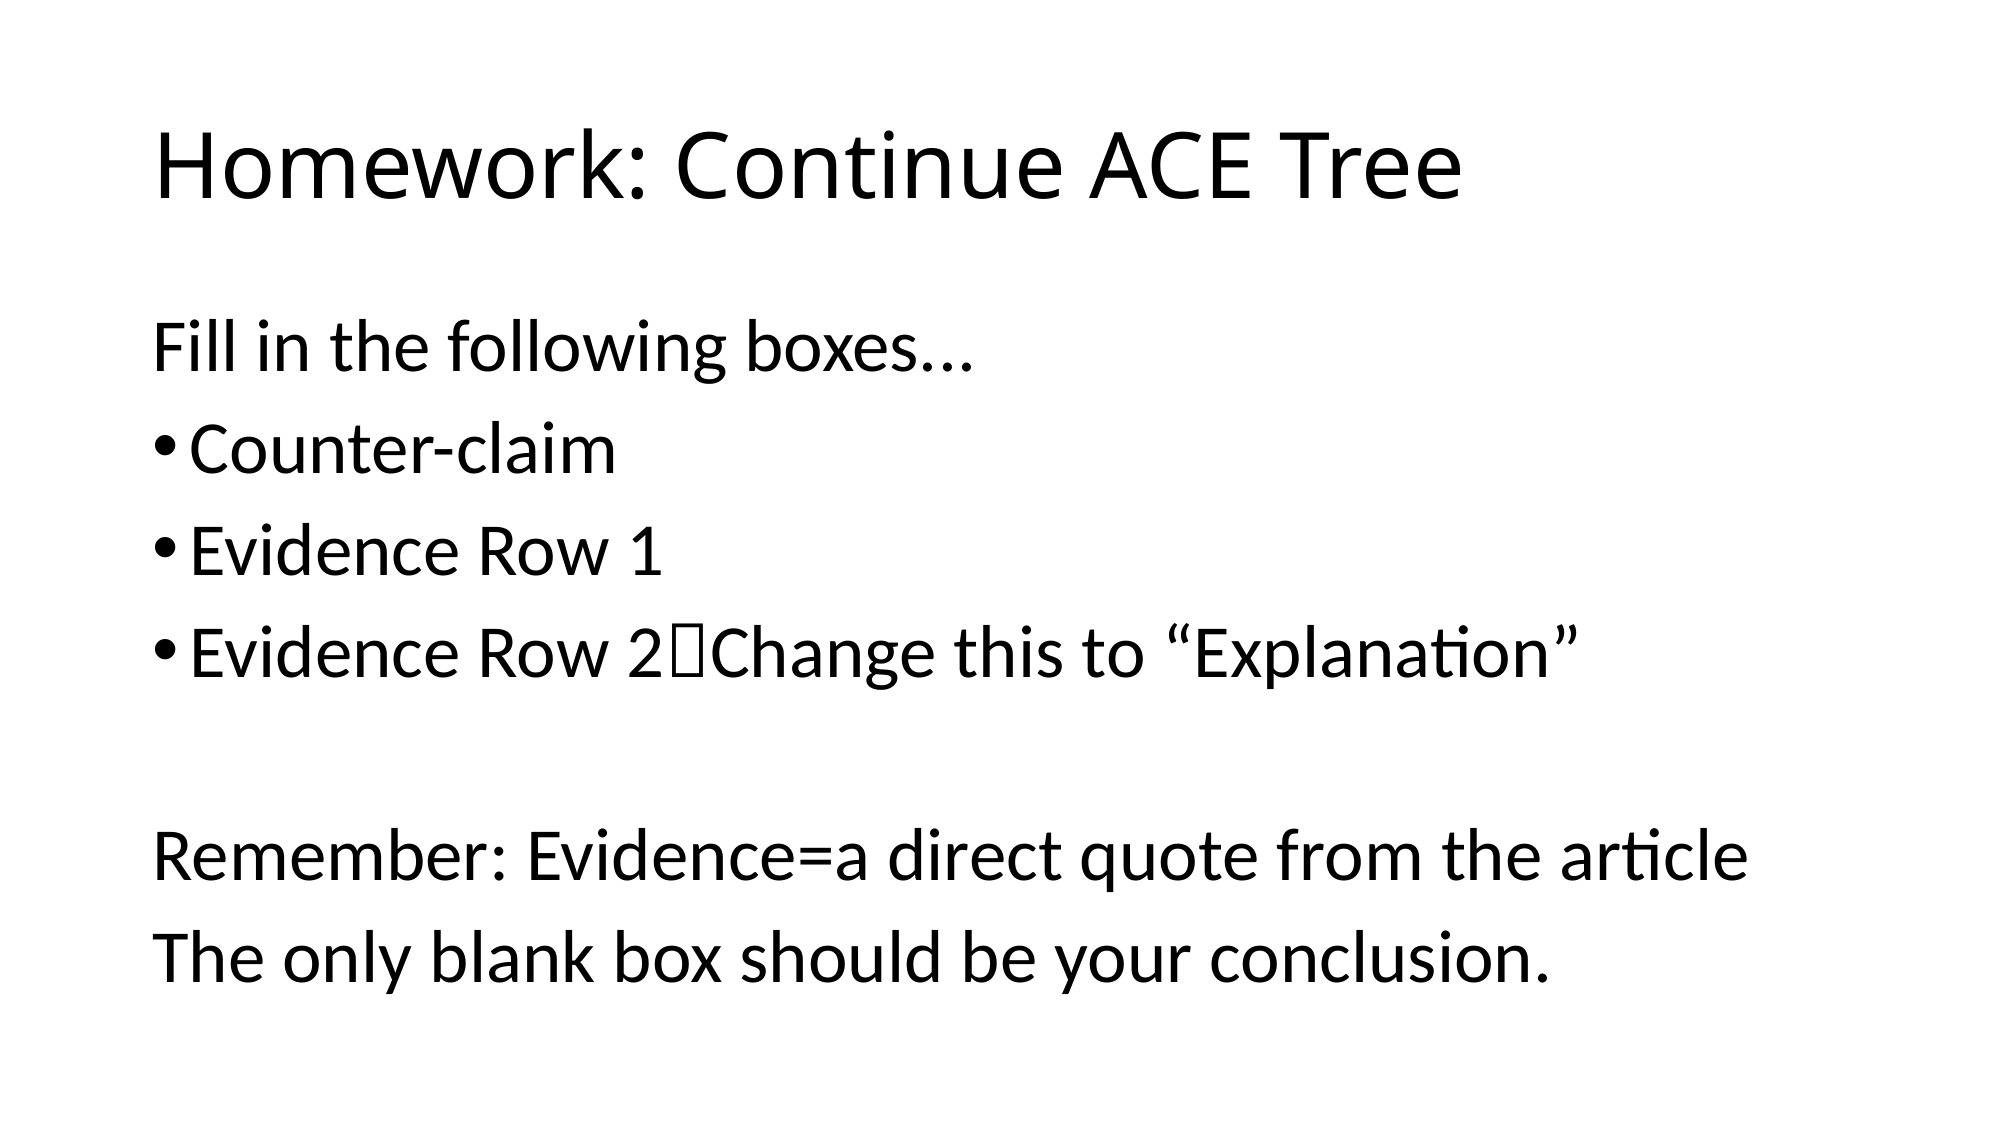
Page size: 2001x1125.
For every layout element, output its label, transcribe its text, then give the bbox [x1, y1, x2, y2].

list Fill in the following boxes... Counter-claim Evidence Row 1 Evidence Row 2Change this to “Explanation” Remember: Evidence=a direct quote from the article The only blank box should be your conclusion. [137, 299, 1863, 1014]
title Homework: Continue ACE Tree [137, 59, 1863, 278]
